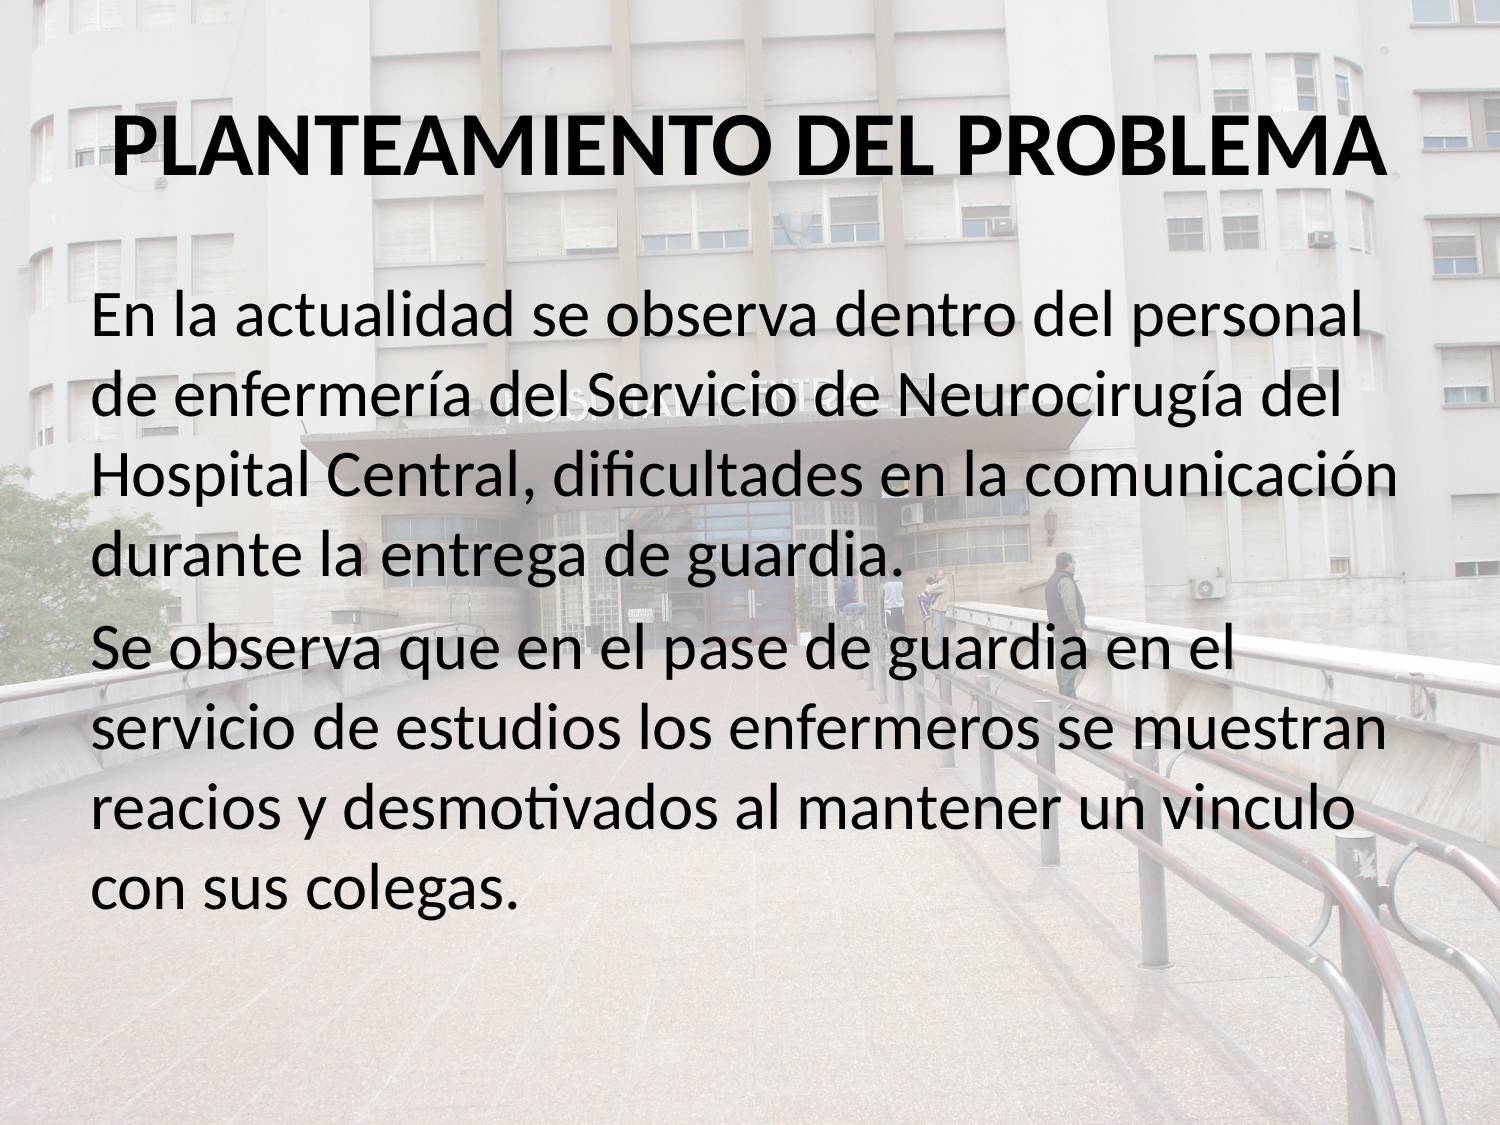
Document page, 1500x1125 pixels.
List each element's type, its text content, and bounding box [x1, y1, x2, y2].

list En la actualidad se observa dentro del personal de enfermería del Servicio de Neurocirugía del Hospital Central, dificultades en la comunicación durante la entrega de guardia. Se observa que en el pase de guardia en el servicio de estudios los enfermeros se muestran reacios y desmotivados al mantener un vinculo con sus colegas. [75, 262, 1425, 1005]
title PLANTEAMIENTO DEL PROBLEMA [75, 45, 1425, 233]
